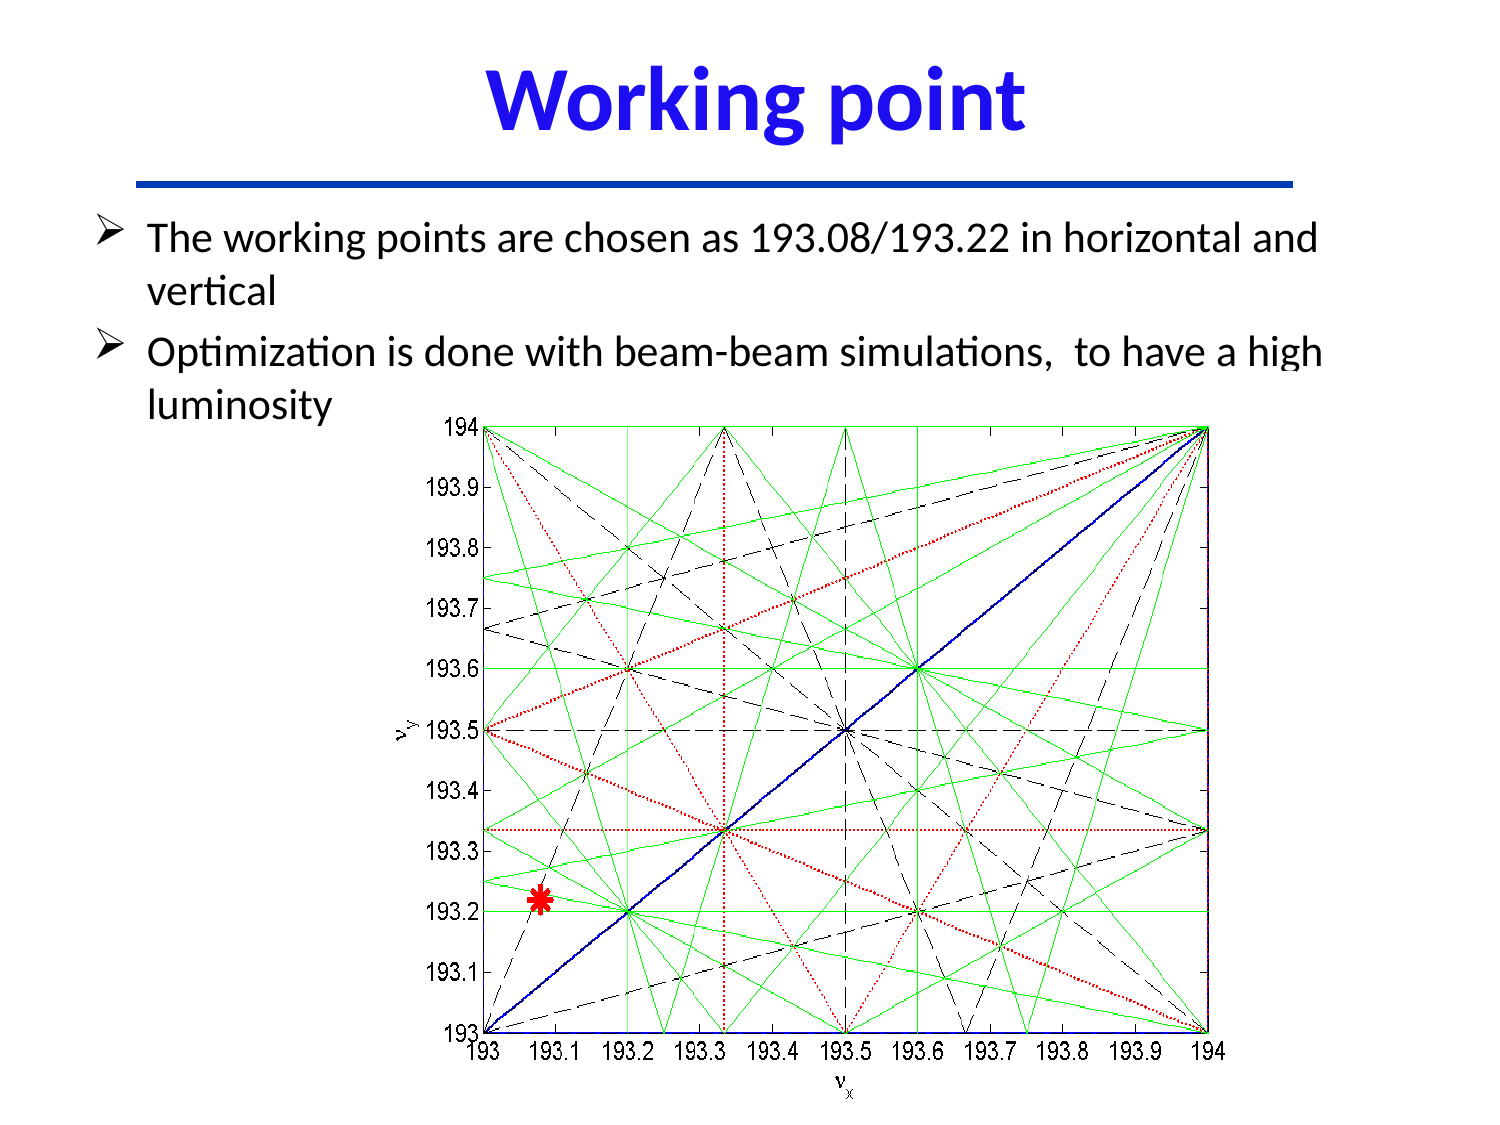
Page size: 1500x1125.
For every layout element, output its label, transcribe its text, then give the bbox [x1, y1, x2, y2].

picture [359, 371, 1296, 1115]
title Working point [82, 0, 1432, 188]
list The working points are chosen as 193.08/193.22 in horizontal and vertical Optimization is done with beam-beam simulations, to have a high luminosity [78, 200, 1414, 437]
